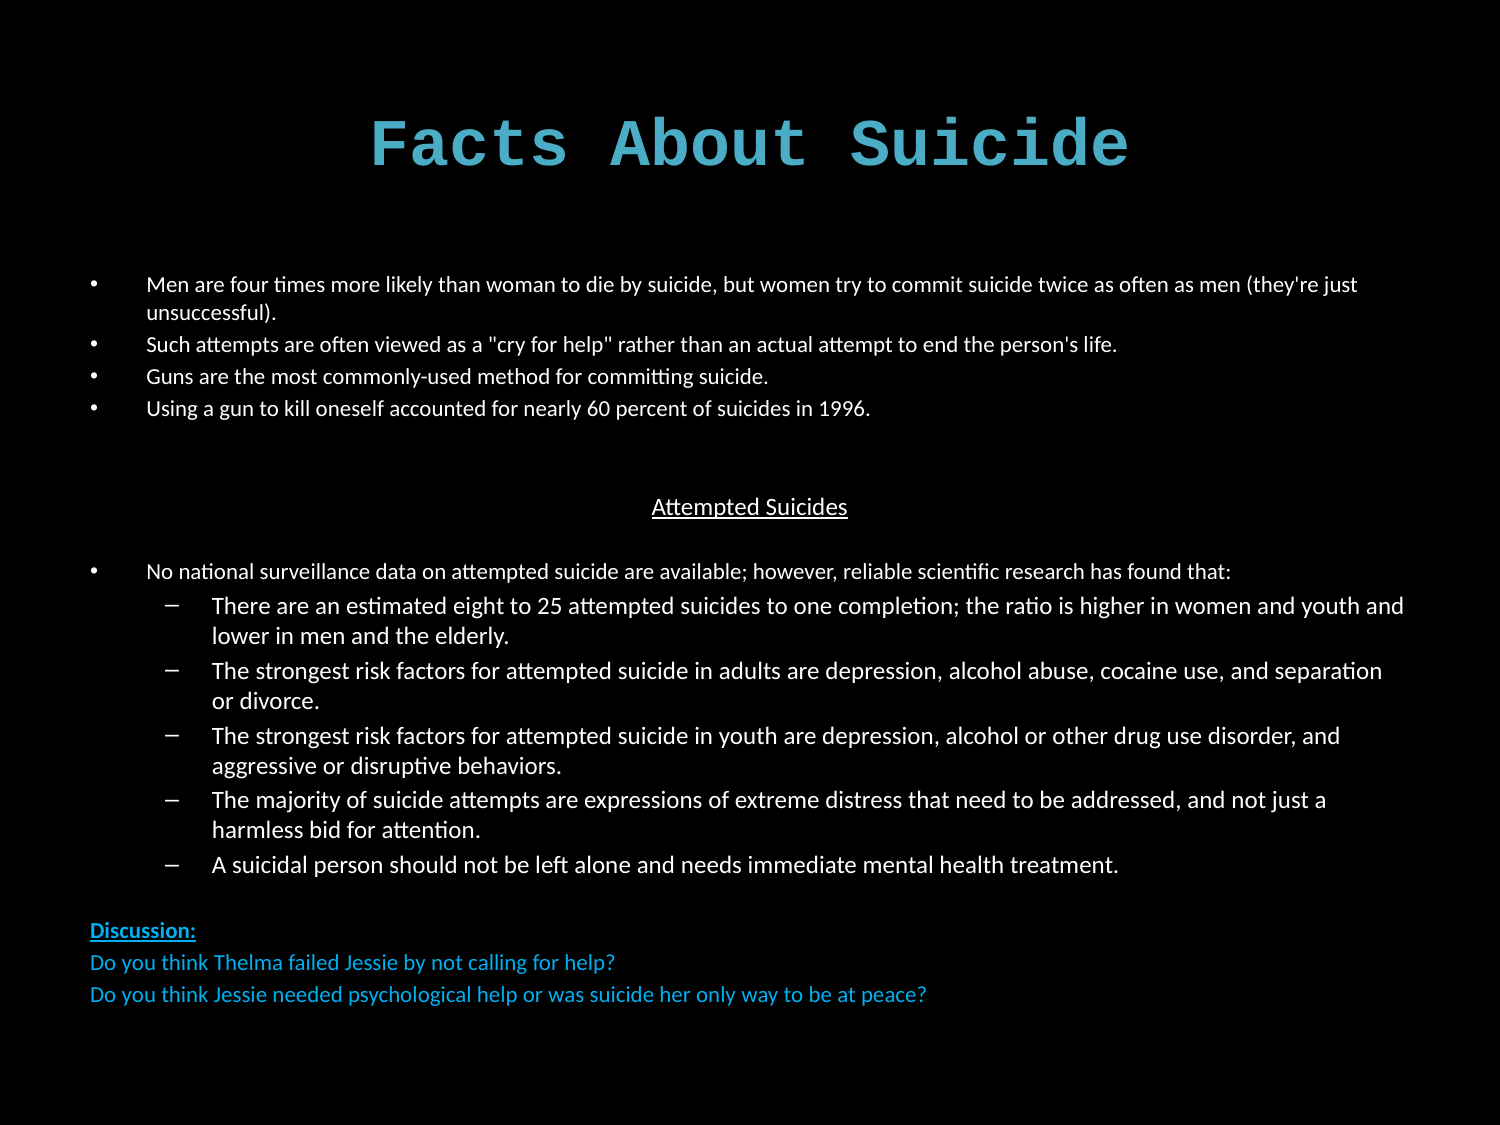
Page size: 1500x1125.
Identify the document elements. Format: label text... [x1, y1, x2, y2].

title Facts About Suicide [75, 45, 1425, 233]
list Men are four times more likely than woman to die by suicide, but women try to commit suicide twice as often as men (they're just unsuccessful). Such attempts are often viewed as a "cry for help" rather than an actual attempt to end the person's life. Guns are the most commonly-used method for committing suicide. Using a gun to kill oneself accounted for nearly 60 percent of suicides in 1996. Attempted Suicides No national surveillance data on attempted suicide are available; however, reliable scientific research has found that: There are an estimated eight to 25 attempted suicides to one completion; the ratio is higher in women and youth and lower in men and the elderly. The strongest risk factors for attempted suicide in adults are depression, alcohol abuse, cocaine use, and separation or divorce. The strongest risk factors for attempted suicide in youth are depression, alcohol or other drug use disorder, and aggressive or disruptive behaviors. The majority of suicide attempts are expressions of extreme distress that need to be addressed, and not just a harmless bid for attention. A suicidal person should not be left alone and needs immediate mental health treatment. Discussion: Do you think Thelma failed Jessie by not calling for help? Do you think Jessie needed psychological help or was suicide her only way to be at peace? [75, 262, 1425, 1005]
